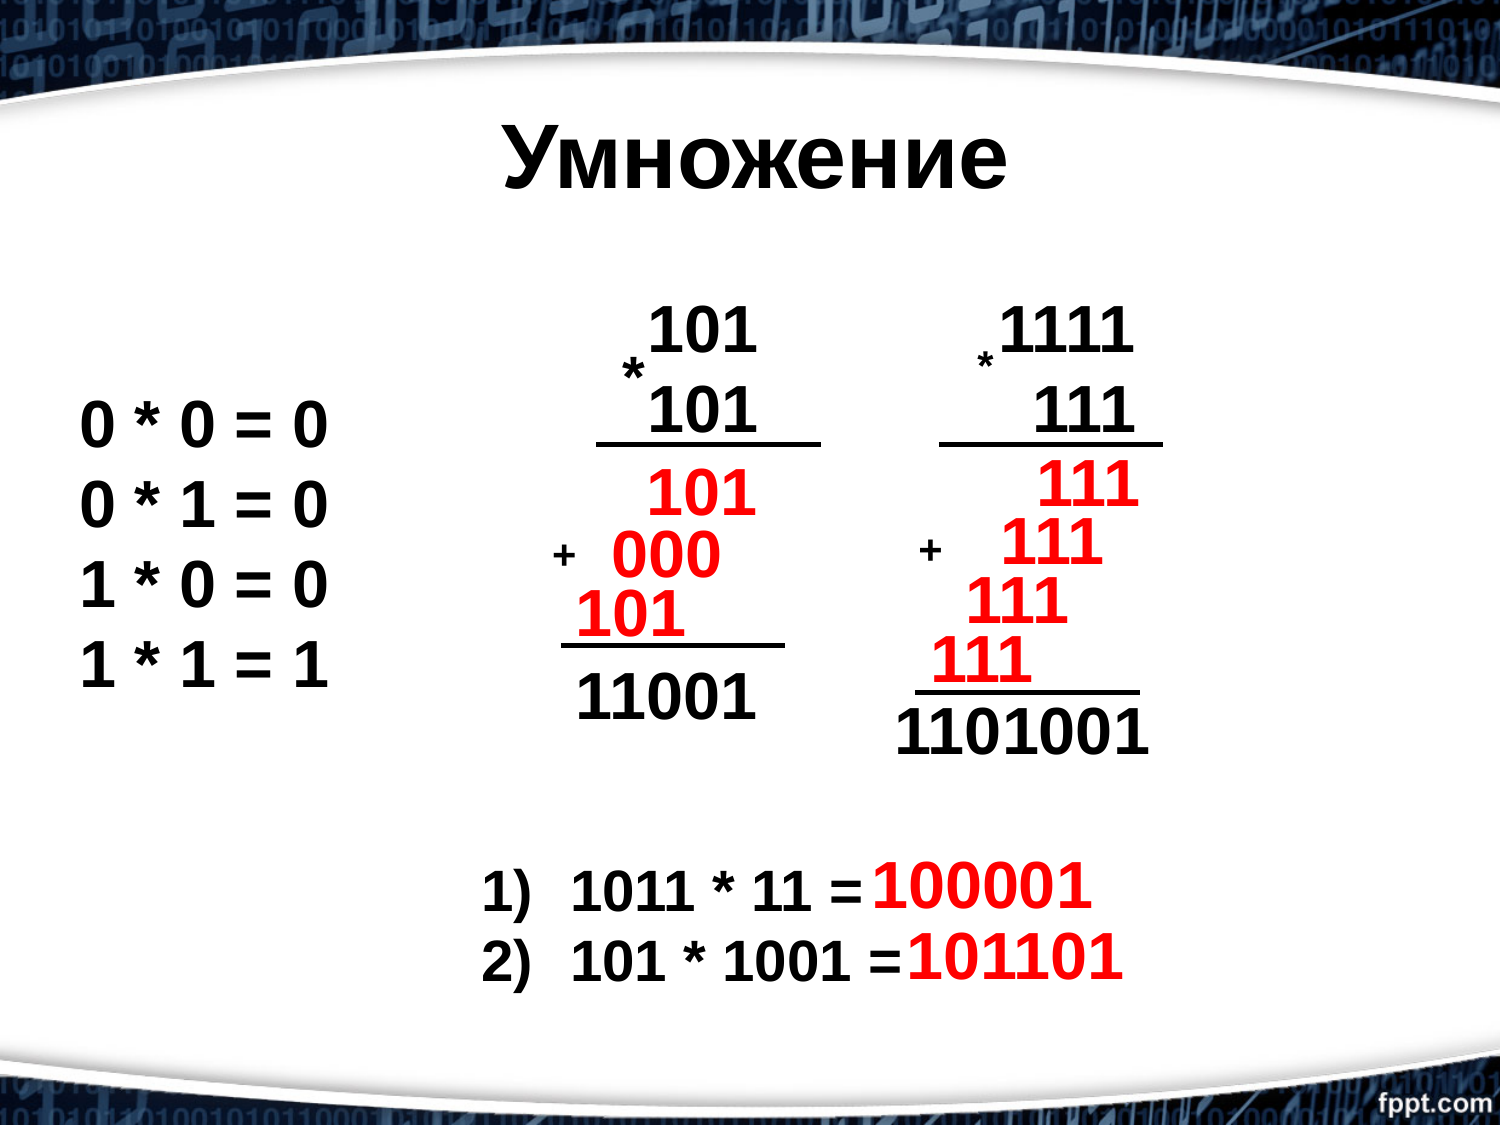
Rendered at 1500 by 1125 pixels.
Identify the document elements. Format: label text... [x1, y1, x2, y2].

text_box 1111 111 [983, 278, 1151, 442]
text_box * [962, 331, 1034, 397]
text_box 0 * 0 = 0 0 * 1 = 0 1 * 0 = 0 1 * 1 = 1 [64, 373, 396, 709]
text_box 101101 [891, 905, 1294, 1000]
text_box 101 [631, 441, 857, 536]
text_box 111 [915, 608, 1140, 680]
text_box + [903, 515, 975, 580]
text_box + [537, 520, 609, 586]
text_box Умножение [277, 89, 1235, 215]
text_box 101 [560, 562, 786, 644]
text_box 111 [1021, 432, 1247, 528]
text_box 100001 [856, 834, 1188, 929]
text_box * [608, 331, 680, 417]
text_box 111 [950, 549, 1176, 644]
text_box 000 [596, 503, 821, 599]
text_box 111 [986, 490, 1211, 585]
picture [0, 0, 1500, 1125]
text_box 1011 * 11 = 101 * 1001 = [466, 845, 951, 1001]
text_box 11001 [561, 645, 892, 740]
text_box 101 101 [632, 278, 774, 441]
text_box 1101001 [879, 680, 1211, 776]
